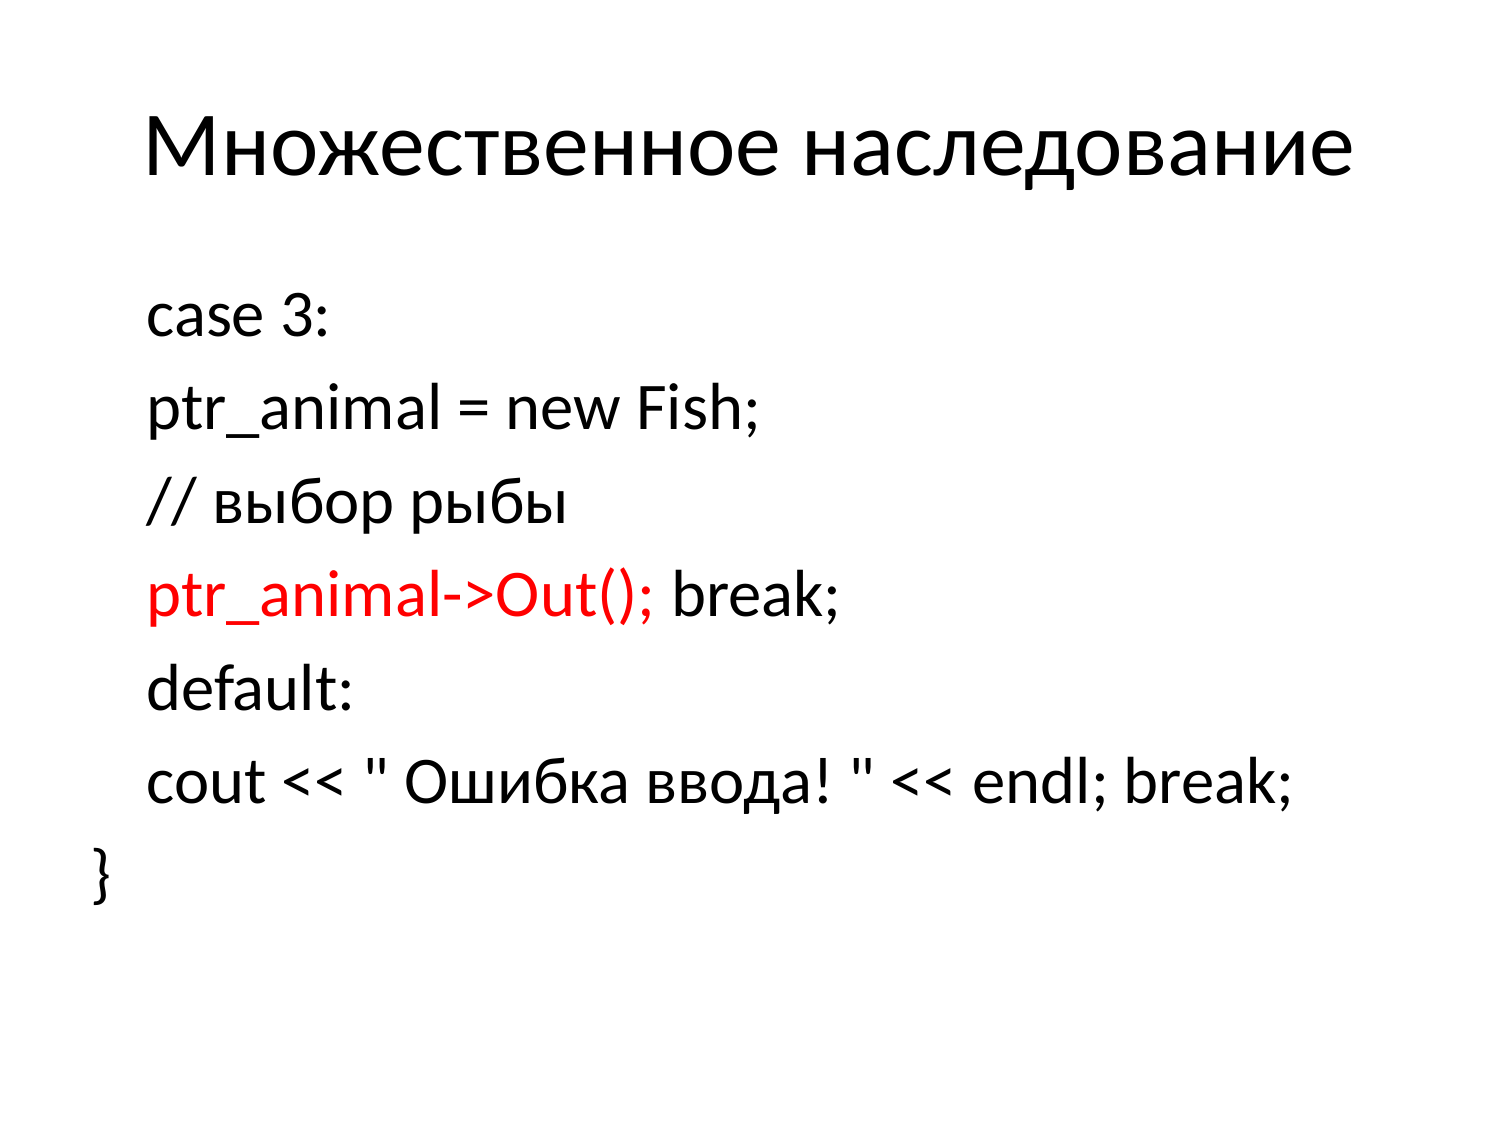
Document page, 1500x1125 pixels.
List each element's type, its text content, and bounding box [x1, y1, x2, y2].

list case 3: ptr_animal = new Fish; // выбор рыбы ptr_animal->Out(); break; default: cout << " Ошибка ввода! " << endl; break; } [75, 262, 1425, 1005]
title Множественное наследование [75, 45, 1425, 233]
